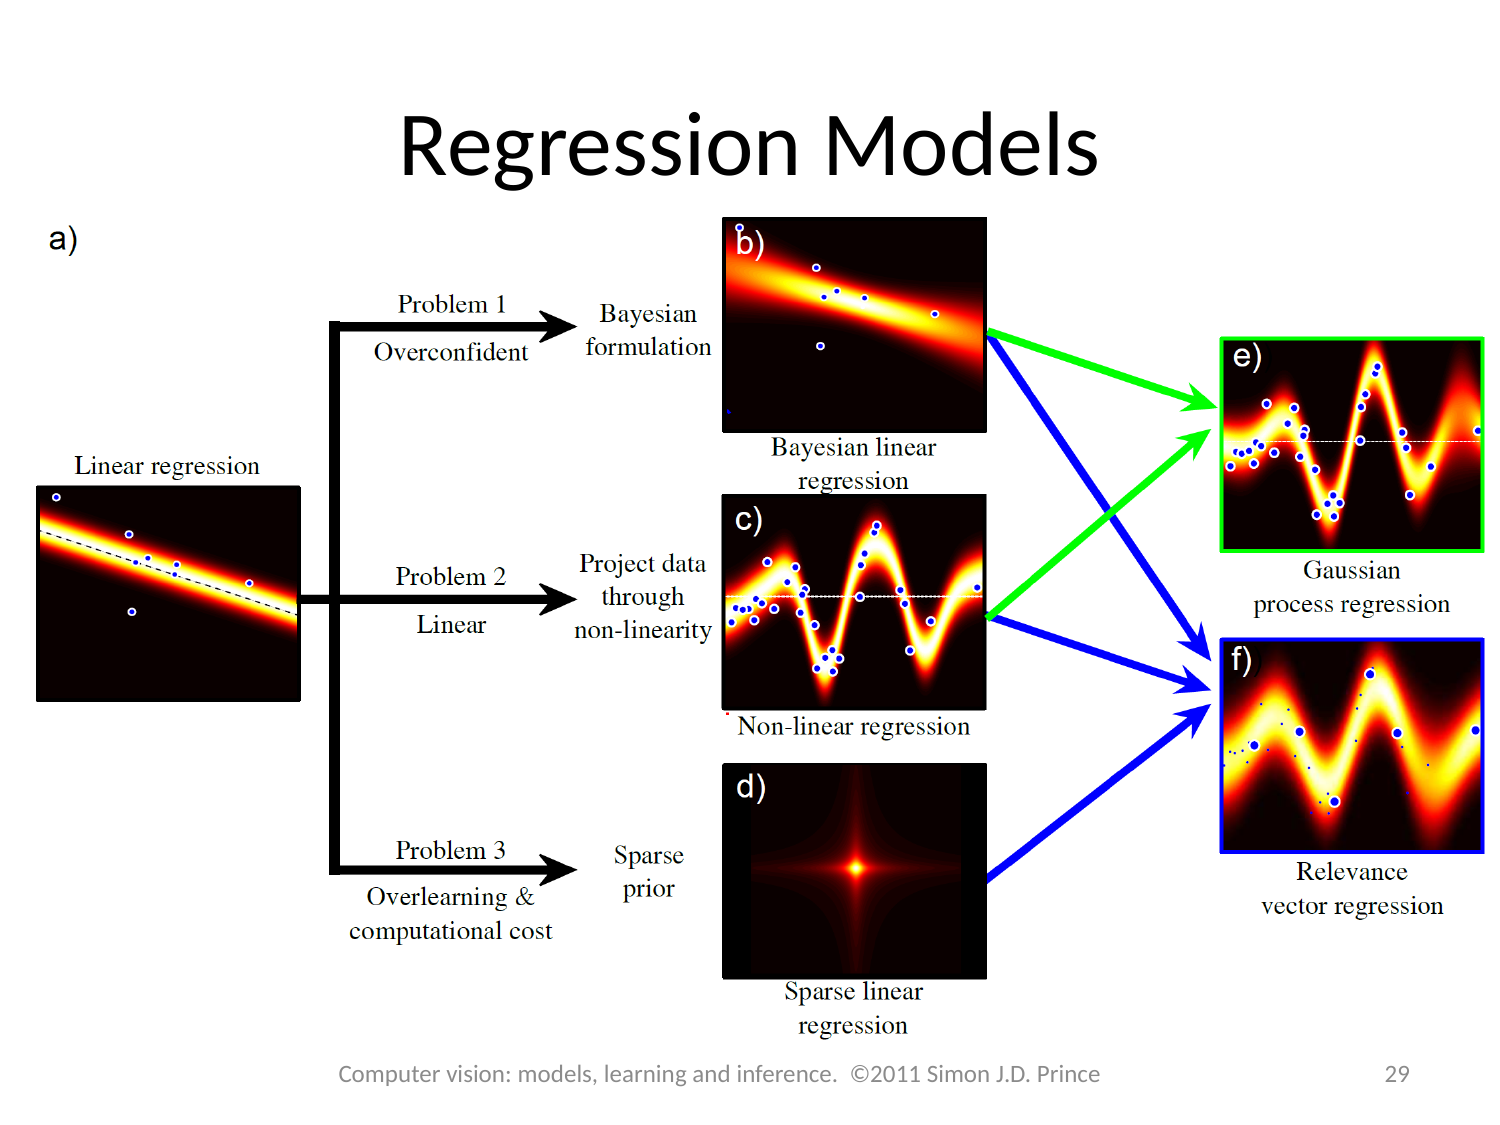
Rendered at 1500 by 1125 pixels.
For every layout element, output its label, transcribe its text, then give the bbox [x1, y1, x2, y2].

text_box Computer vision: models, learning and inference. ©2011 Simon J.D. Prince [301, 1063, 1140, 1103]
title Regression Models [75, 45, 1425, 206]
text_box 29 [1140, 1063, 1425, 1103]
picture [17, 207, 1500, 1053]
